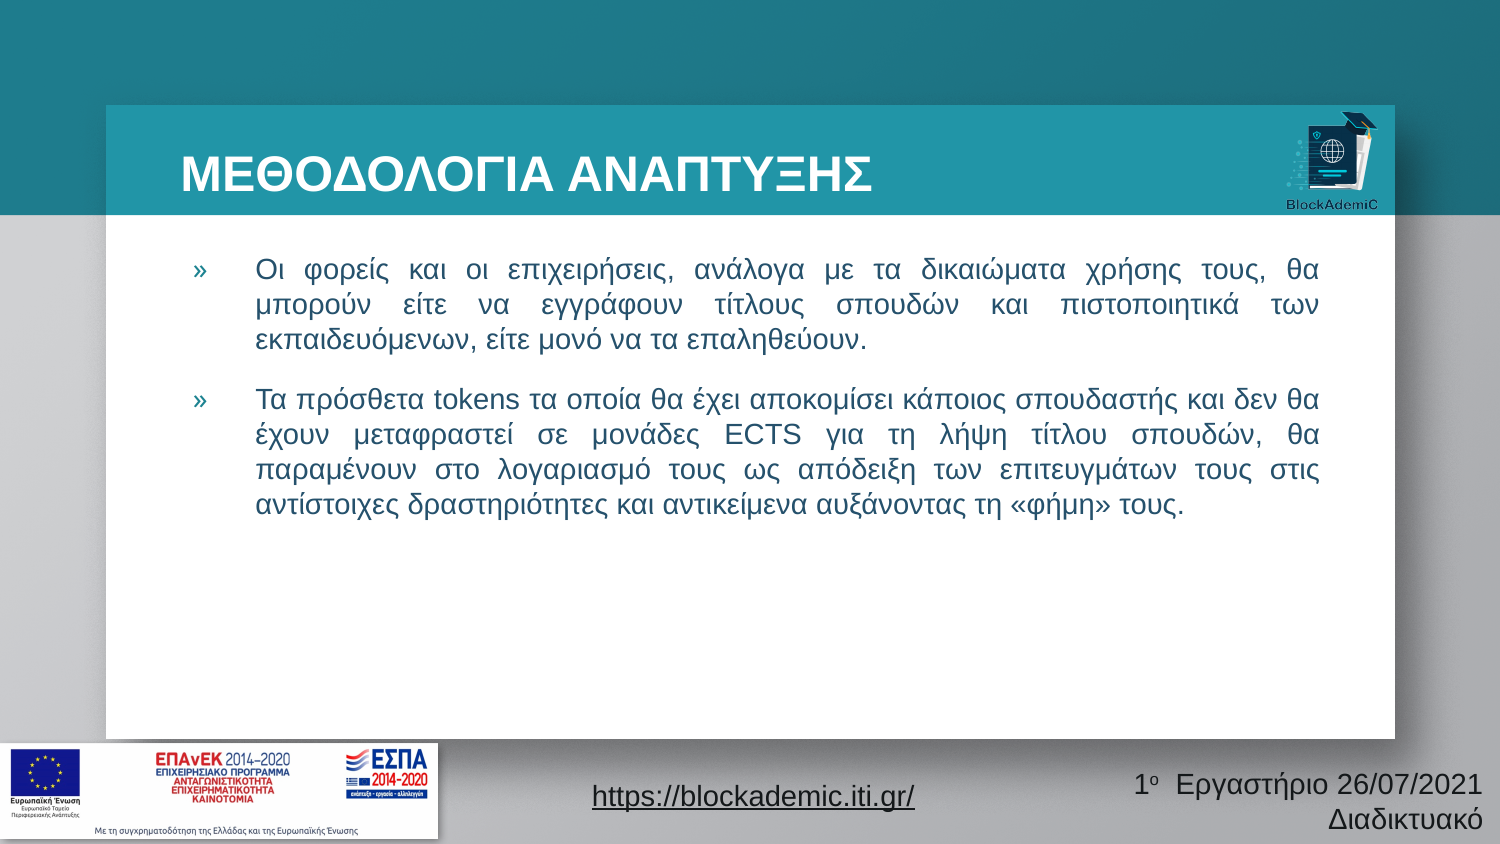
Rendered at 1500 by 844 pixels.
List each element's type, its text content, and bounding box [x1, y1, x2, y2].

text_box ΜΕΘΟΔΟΛΟΓΙΑ ΑΝΑΠΤΥΞΗΣ [165, 106, 1336, 217]
picture [0, 0, 1500, 844]
text_box Οι φορείς και οι επιχειρήσεις, ανάλογα με τα δικαιώματα χρήσης τους, θα μπορούν είτε να εγγράφουν τίτλους σπουδών και πιστοποιητικά των εκπαιδευόμενων, είτε μονό να τα επαληθεύουν. Τα πρόσθετα tokens τα οποία θα έχει αποκομίσει κάποιος σπουδαστής και δεν θα έχουν μεταφραστεί σε μονάδες ECTS για τη λήψη τίτλου σπουδών, θα παραμένουν στο λογαριασμό τους ως απόδειξη των επιτευγμάτων τους στις αντίστοιχες δραστηριότητες και αντικείμενα αυξάνοντας τη «φήμη» τους. [165, 235, 1336, 693]
